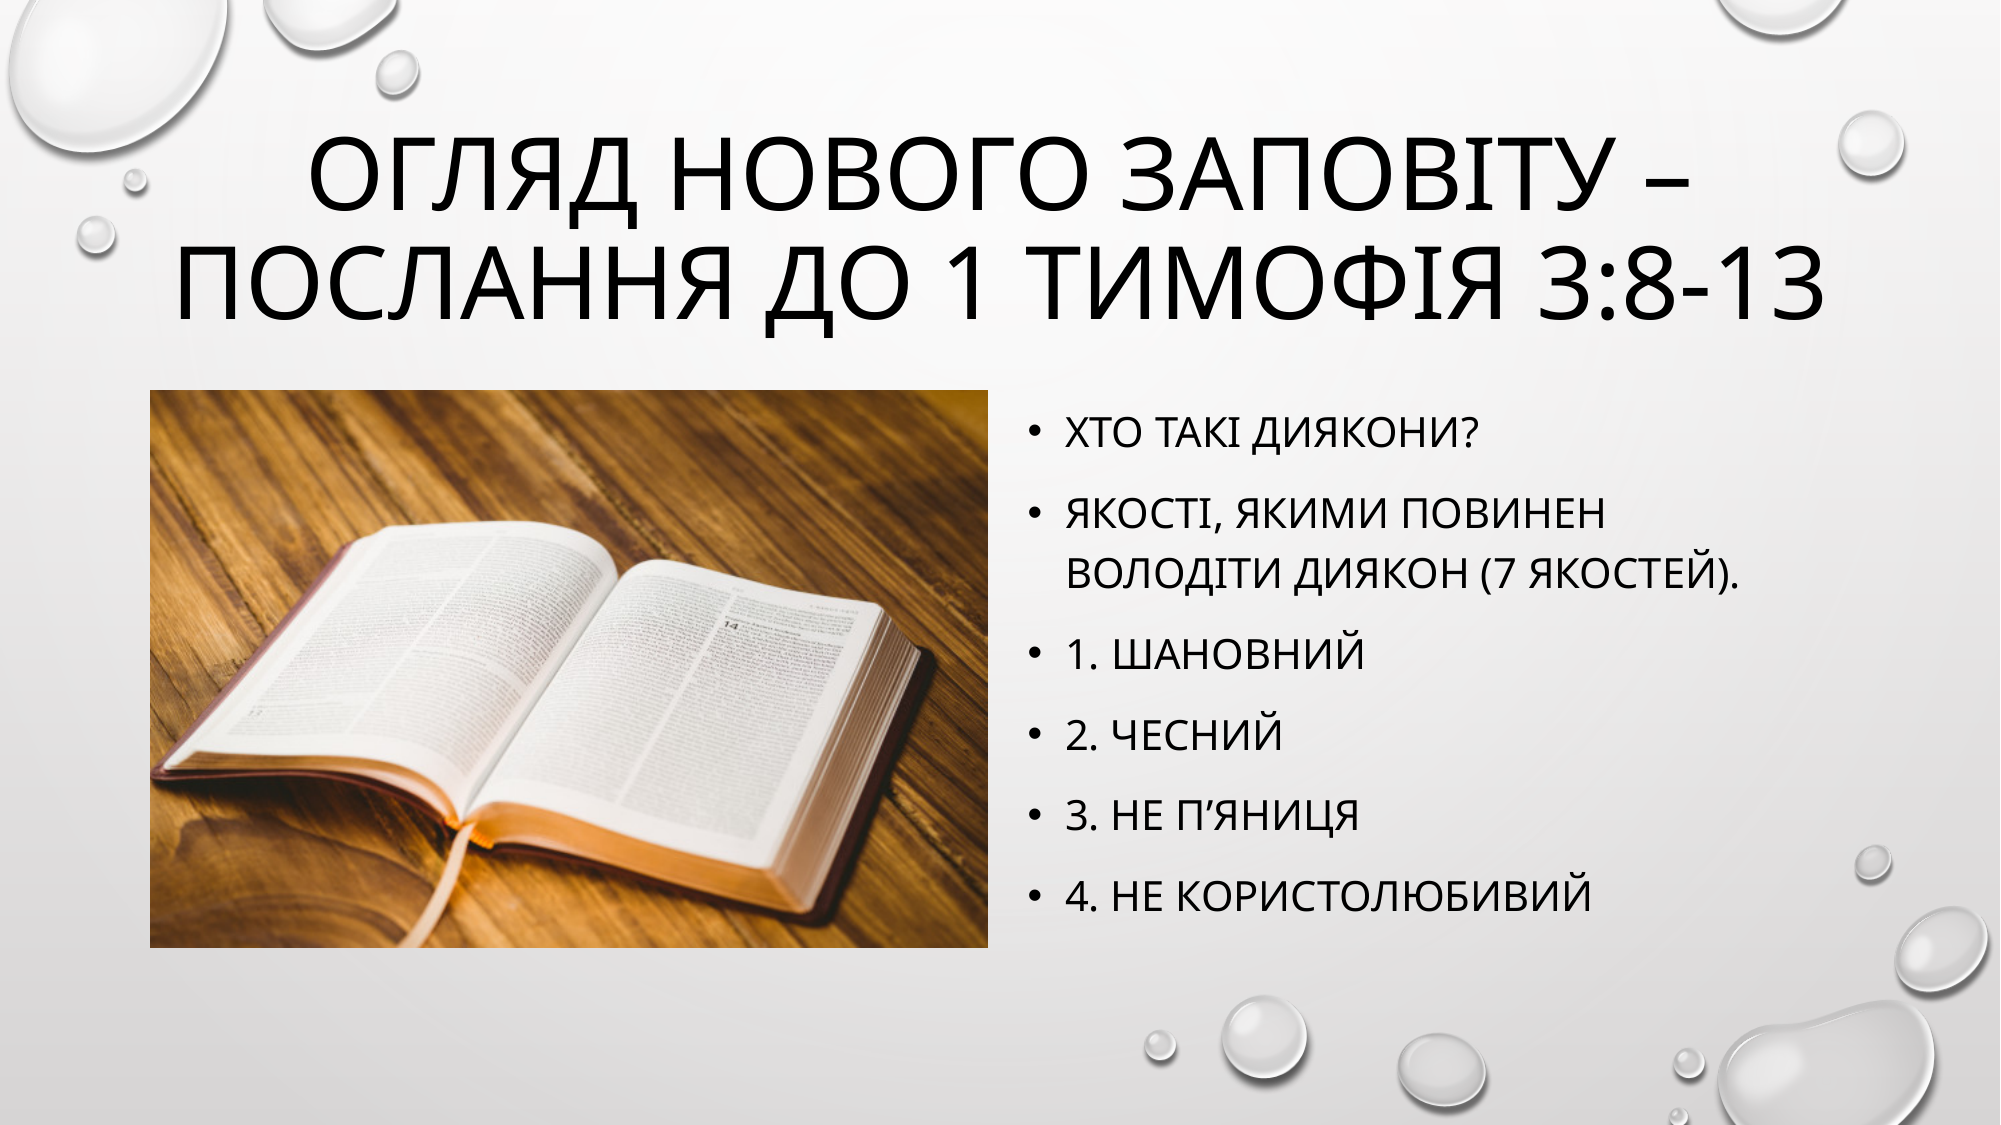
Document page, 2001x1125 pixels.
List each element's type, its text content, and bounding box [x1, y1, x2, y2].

picture [0, 0, 2000, 1125]
title ОГЛЯД НОВОГО ЗАПОВІТУ – ПОСЛАННЯ ДО 1 ТИМОФІЯ 3:8-13 [149, 101, 1851, 364]
list Хто такі диякони? Якості, якими повинен володіти диякон (7 якостей). 1. шановний 2. чесний 3. не п’яниця 4. не користолюбивий [1012, 388, 1850, 950]
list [149, 389, 988, 949]
